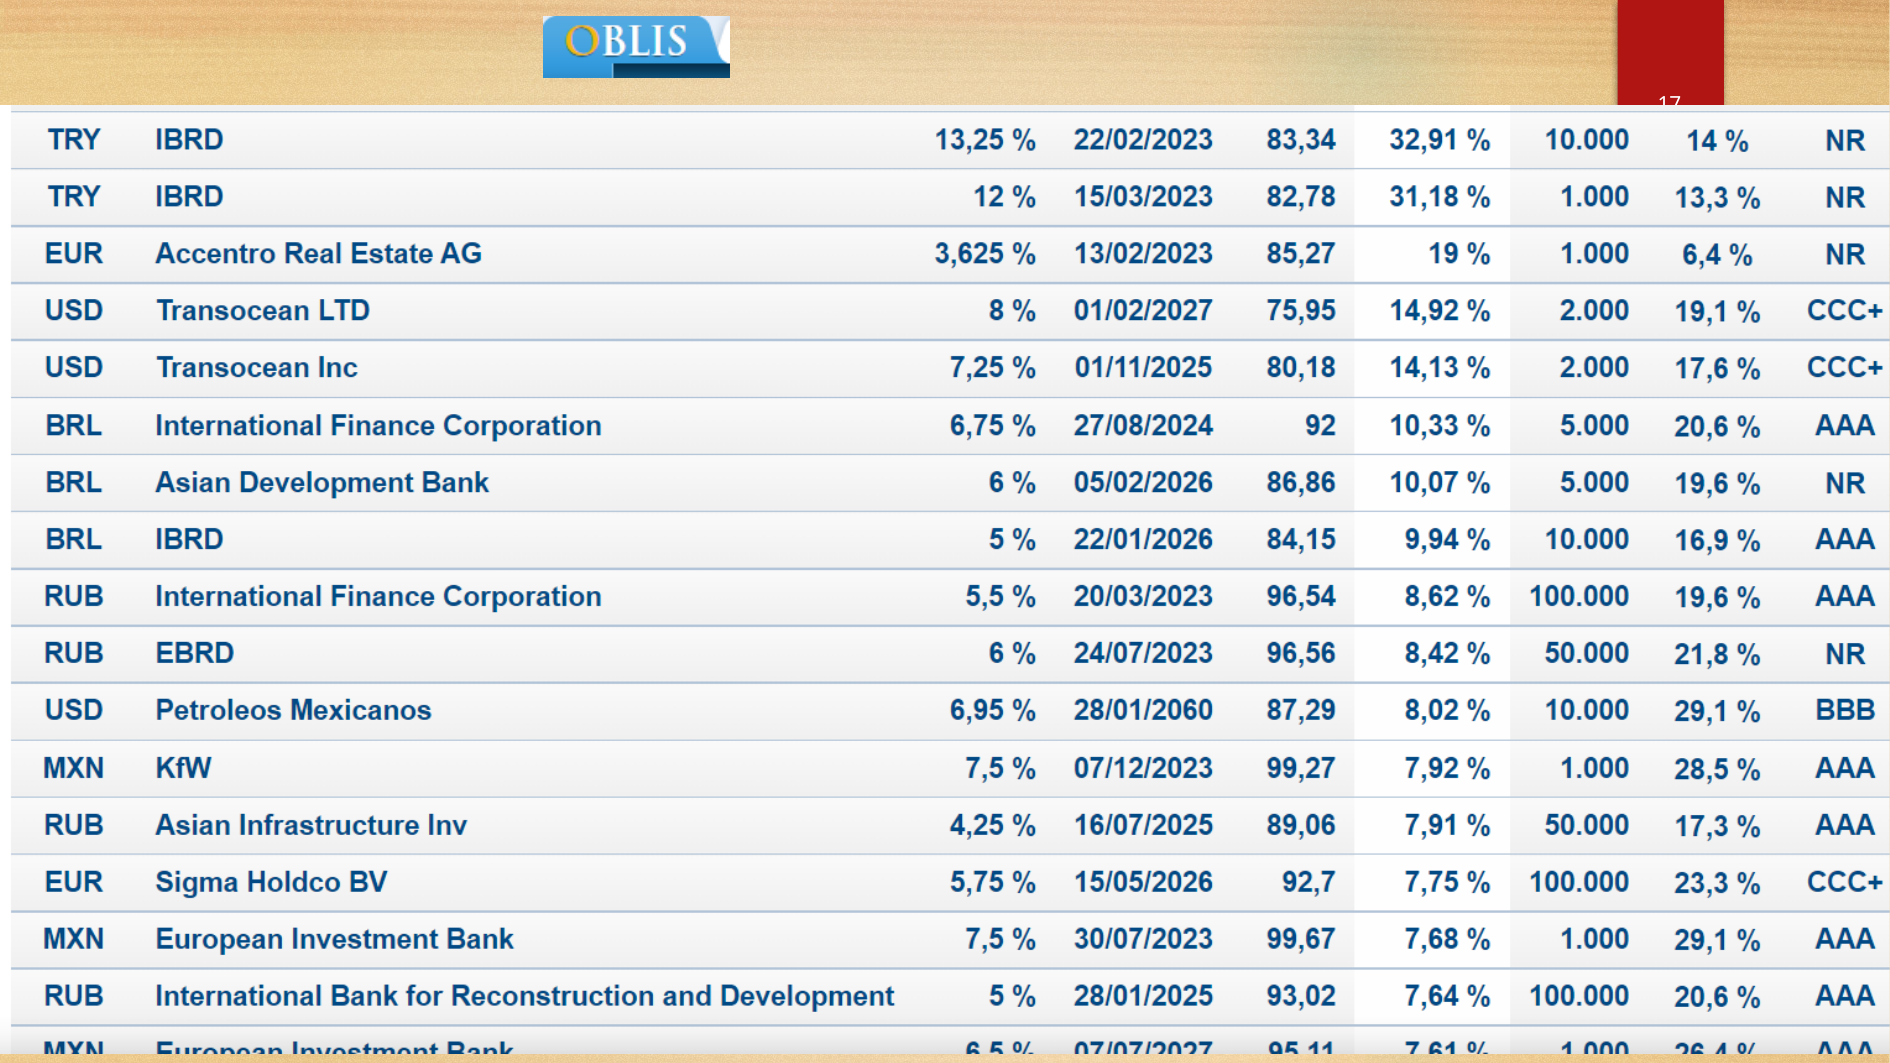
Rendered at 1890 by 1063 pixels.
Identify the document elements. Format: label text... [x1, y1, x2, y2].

slide_number 17 [1604, 45, 1735, 103]
picture [0, 0, 1890, 1063]
